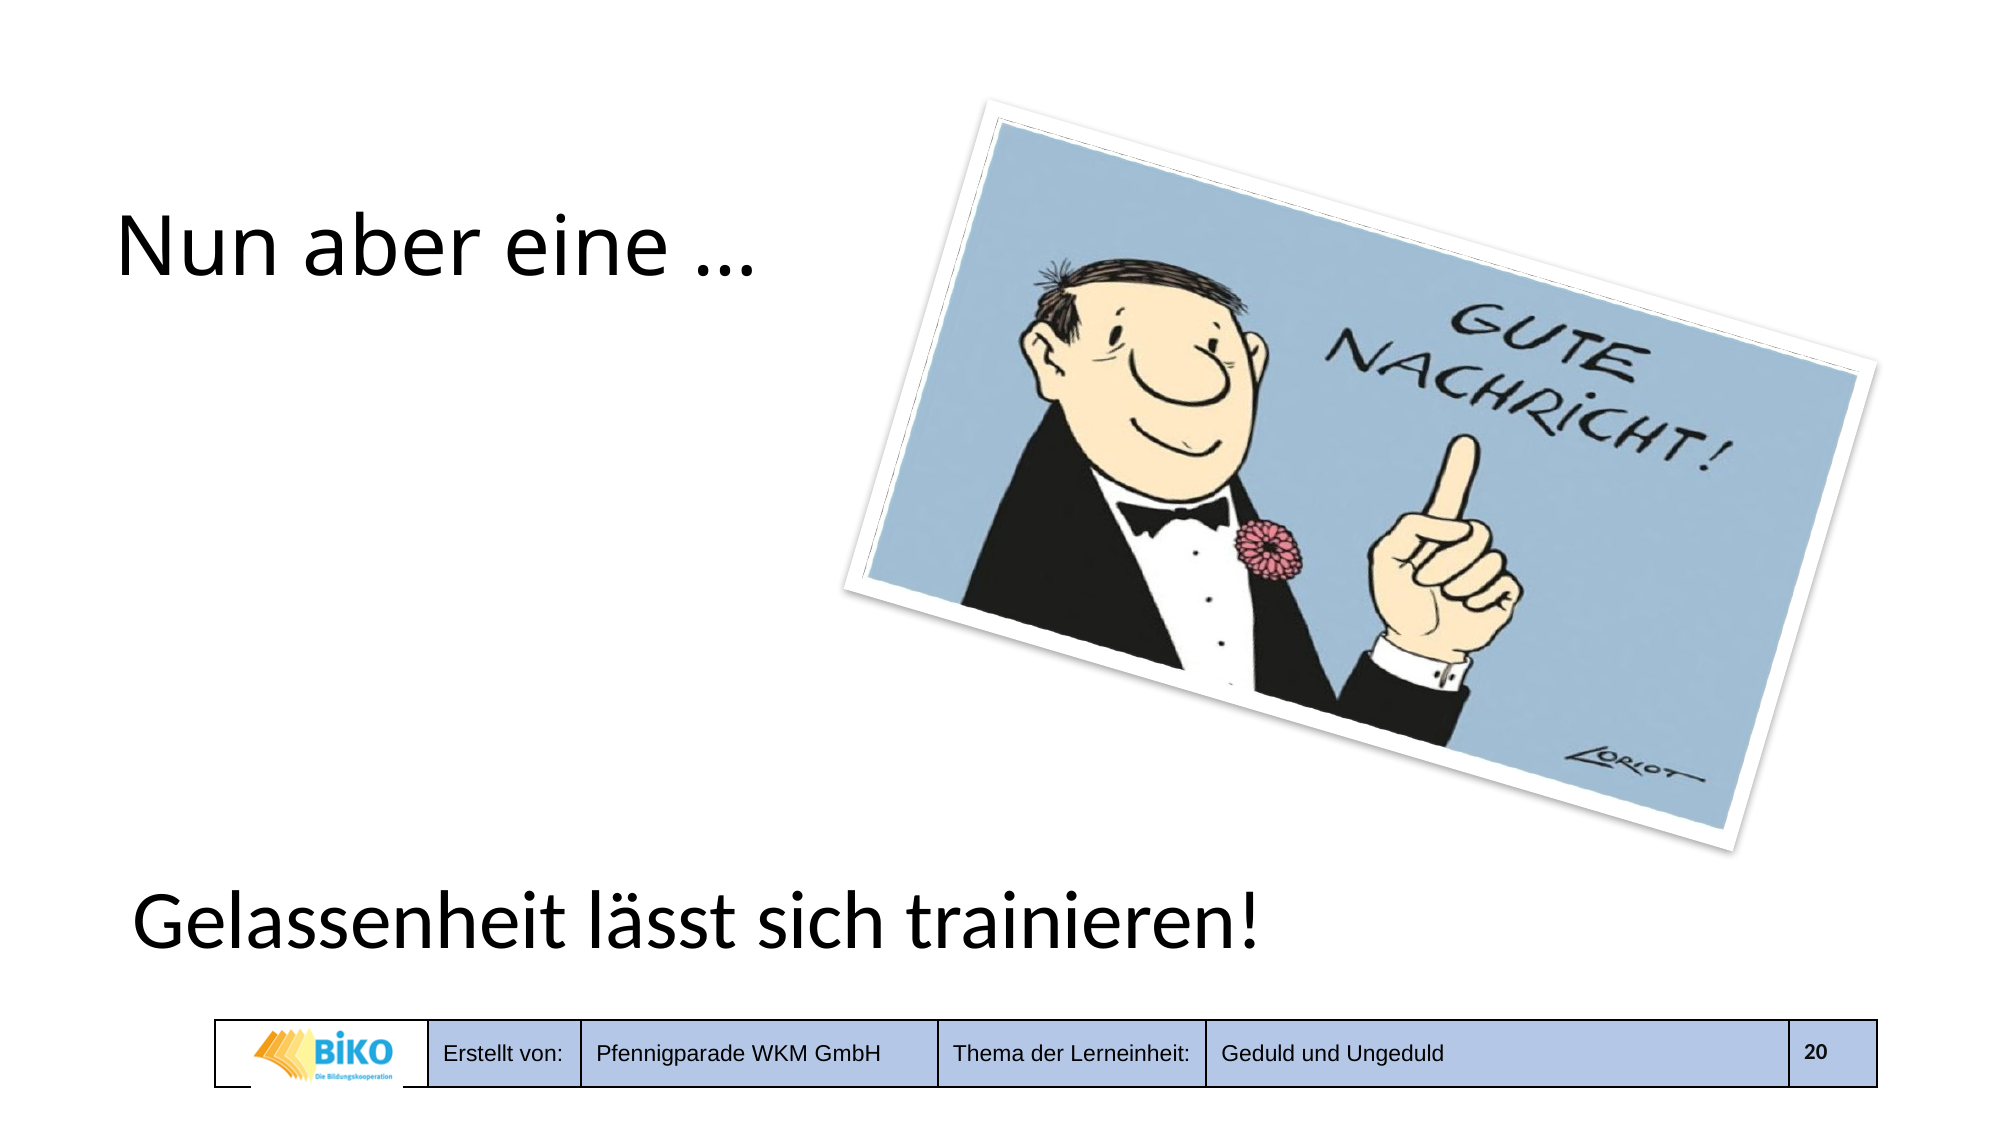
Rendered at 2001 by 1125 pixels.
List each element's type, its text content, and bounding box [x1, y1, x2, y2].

text_box Gelassenheit lässt sich trainieren! [117, 857, 2000, 973]
picture [863, 118, 1858, 832]
picture [251, 1024, 403, 1088]
title Nun aber eine … [99, 45, 1900, 468]
